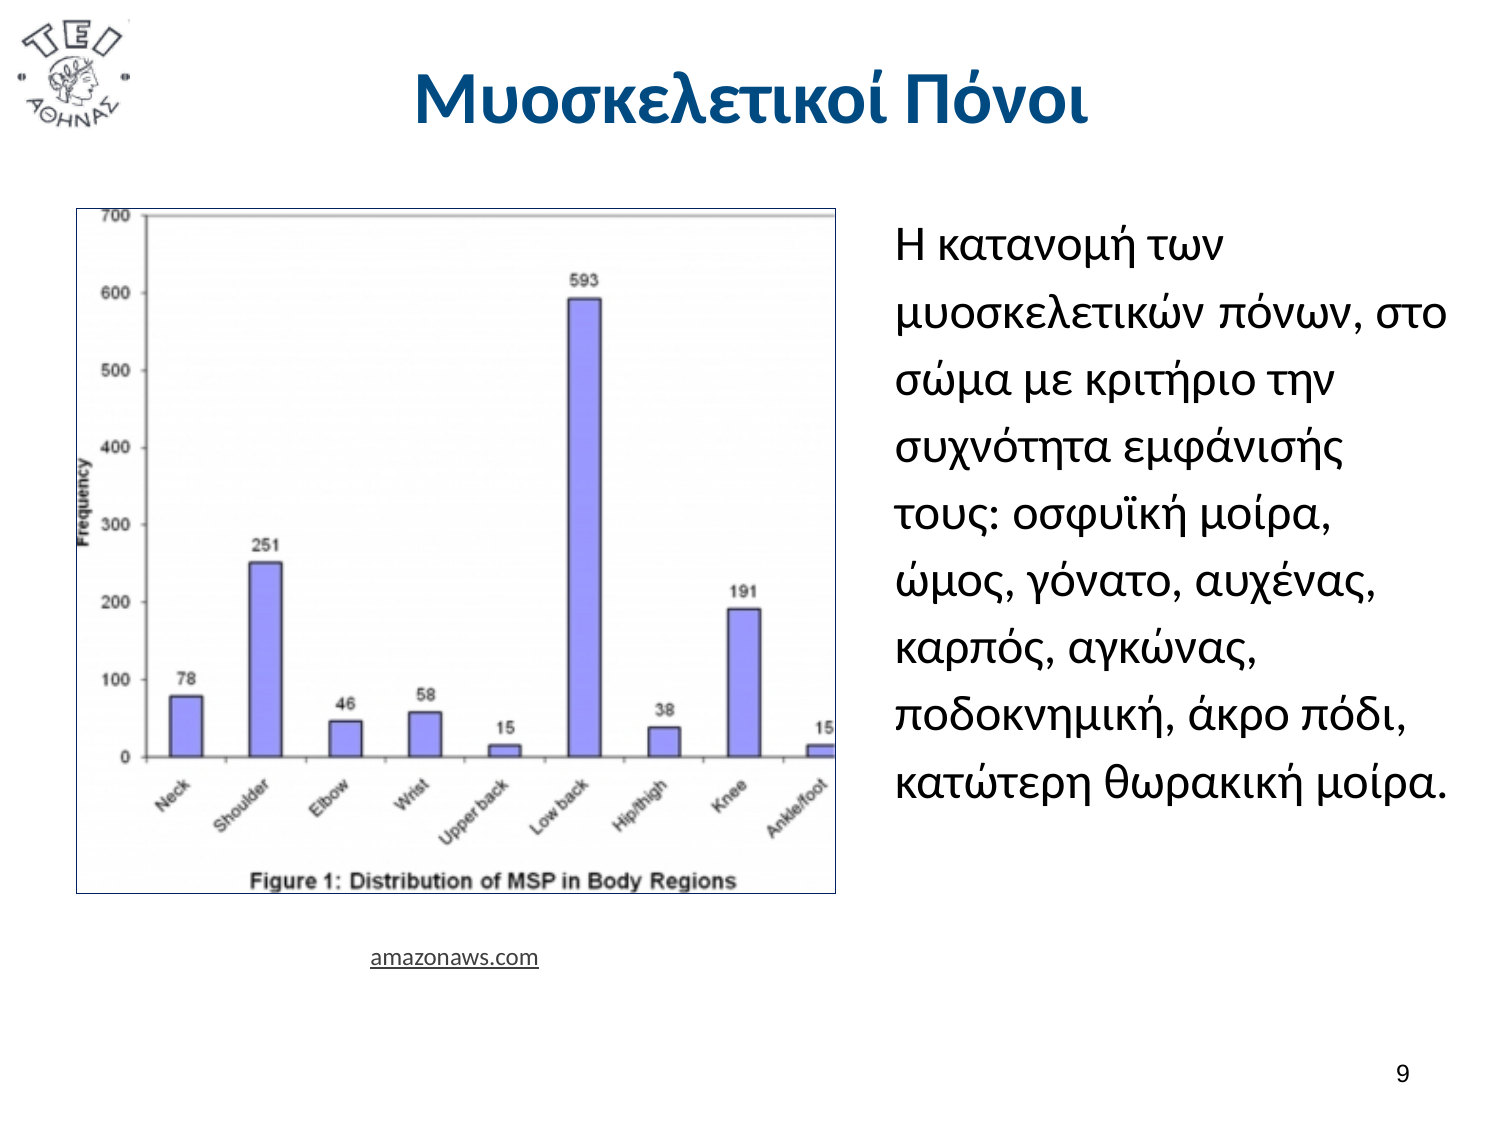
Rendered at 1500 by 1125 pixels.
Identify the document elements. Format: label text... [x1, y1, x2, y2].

picture [17, 19, 76, 133]
text_box Η κατανομή των μυοσκελετικών πόνων, στο σώμα με κριτήριο την συχνότητα εμφάνισής τους: οσφυϊκή μοίρα, ώμος, γόνατο, αυχένας, καρπός, αγκώνας, ποδοκνημική, άκρο πόδι, κατώτερη θωρακική μοίρα. [879, 196, 1471, 1059]
text_box amazonaws.com [76, 932, 833, 978]
title Μυοσκελετικοί Πόνοι [76, 19, 1427, 169]
slide_number 8 [1074, 1059, 1425, 1103]
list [76, 207, 837, 894]
